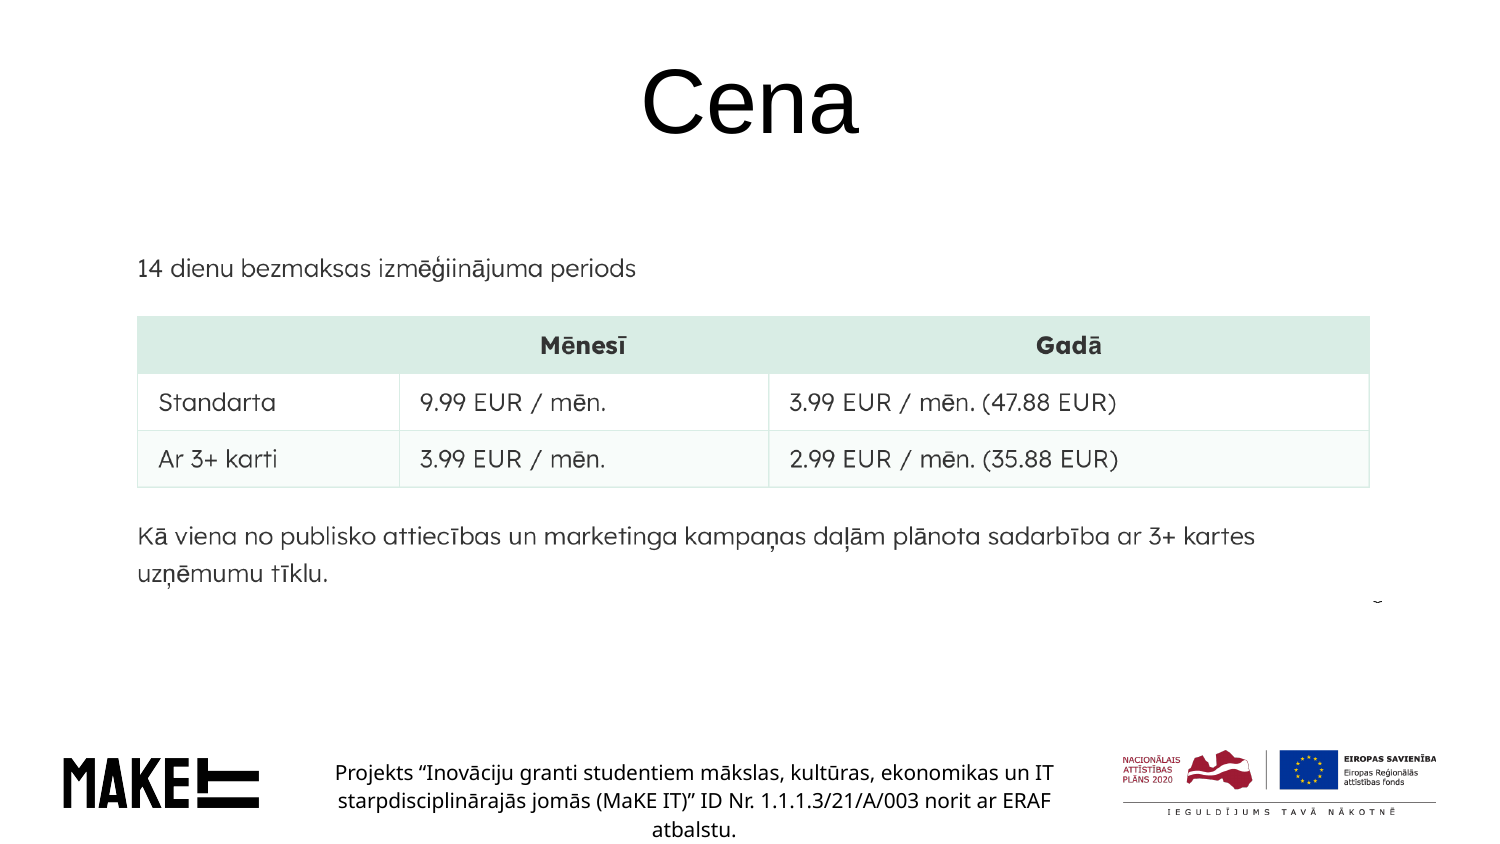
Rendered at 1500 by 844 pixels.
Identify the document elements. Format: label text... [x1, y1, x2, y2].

picture [63, 758, 259, 808]
text_box Par projektu īsumā [51, 53, 1449, 191]
picture [1123, 750, 1436, 815]
title Cena [75, 33, 1425, 175]
picture [112, 240, 1388, 604]
text_box [51, 232, 1449, 749]
